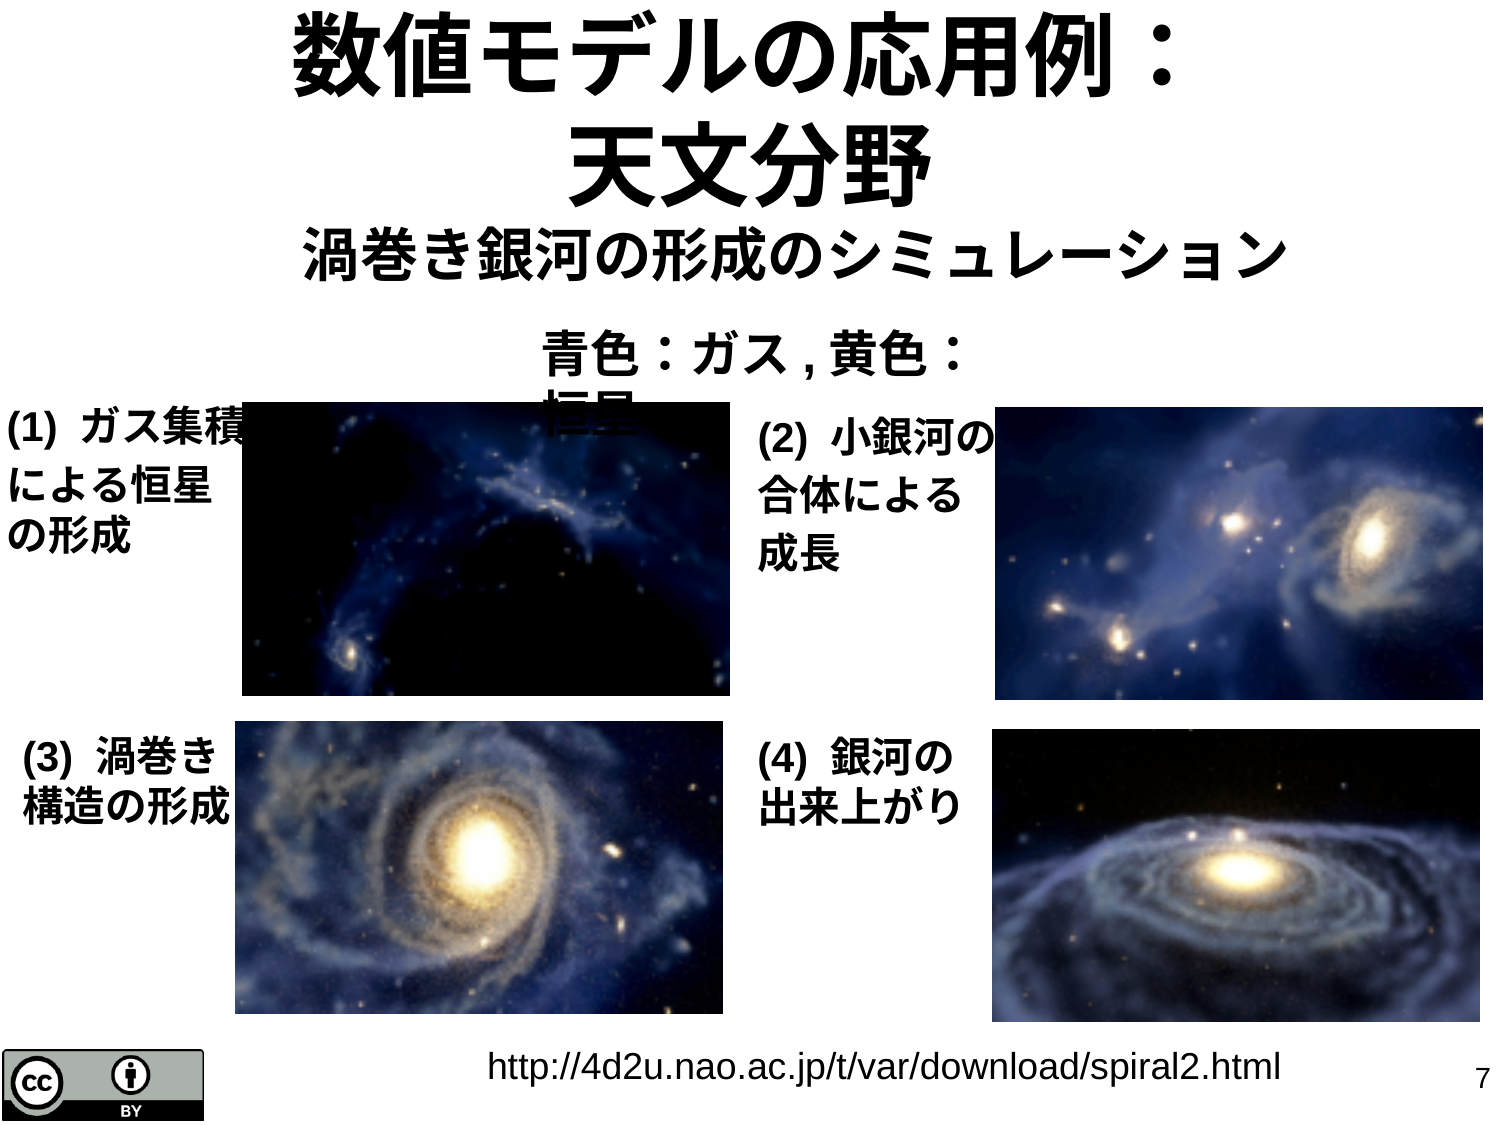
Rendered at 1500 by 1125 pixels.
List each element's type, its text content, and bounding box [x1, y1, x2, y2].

picture [991, 729, 1480, 1022]
picture [235, 721, 724, 1015]
slide_number 7 [1155, 1051, 1500, 1125]
text_box (2) 小銀河の 合体による 成長 [742, 402, 1012, 585]
text_box 青色：ガス,黄色：恒星 [525, 315, 1035, 450]
picture [242, 402, 730, 696]
title 数値モデルの応用例： 天文分野 [75, 13, 1425, 202]
picture [995, 406, 1484, 700]
list [61, 196, 1412, 321]
text_box (4) 銀河の 出来上がり [742, 723, 981, 839]
picture [2, 1049, 204, 1121]
text_box http://4d2u.nao.ac.jp/t/var/download/spiral2.html [472, 1034, 1297, 1095]
text_box (1) ガス集積 による恒星 の形成 [0, 392, 262, 566]
text_box (3) 渦巻き 構造の形成 [7, 722, 232, 838]
text_box 渦巻き銀河の形成のシミュレーション [287, 211, 1305, 296]
